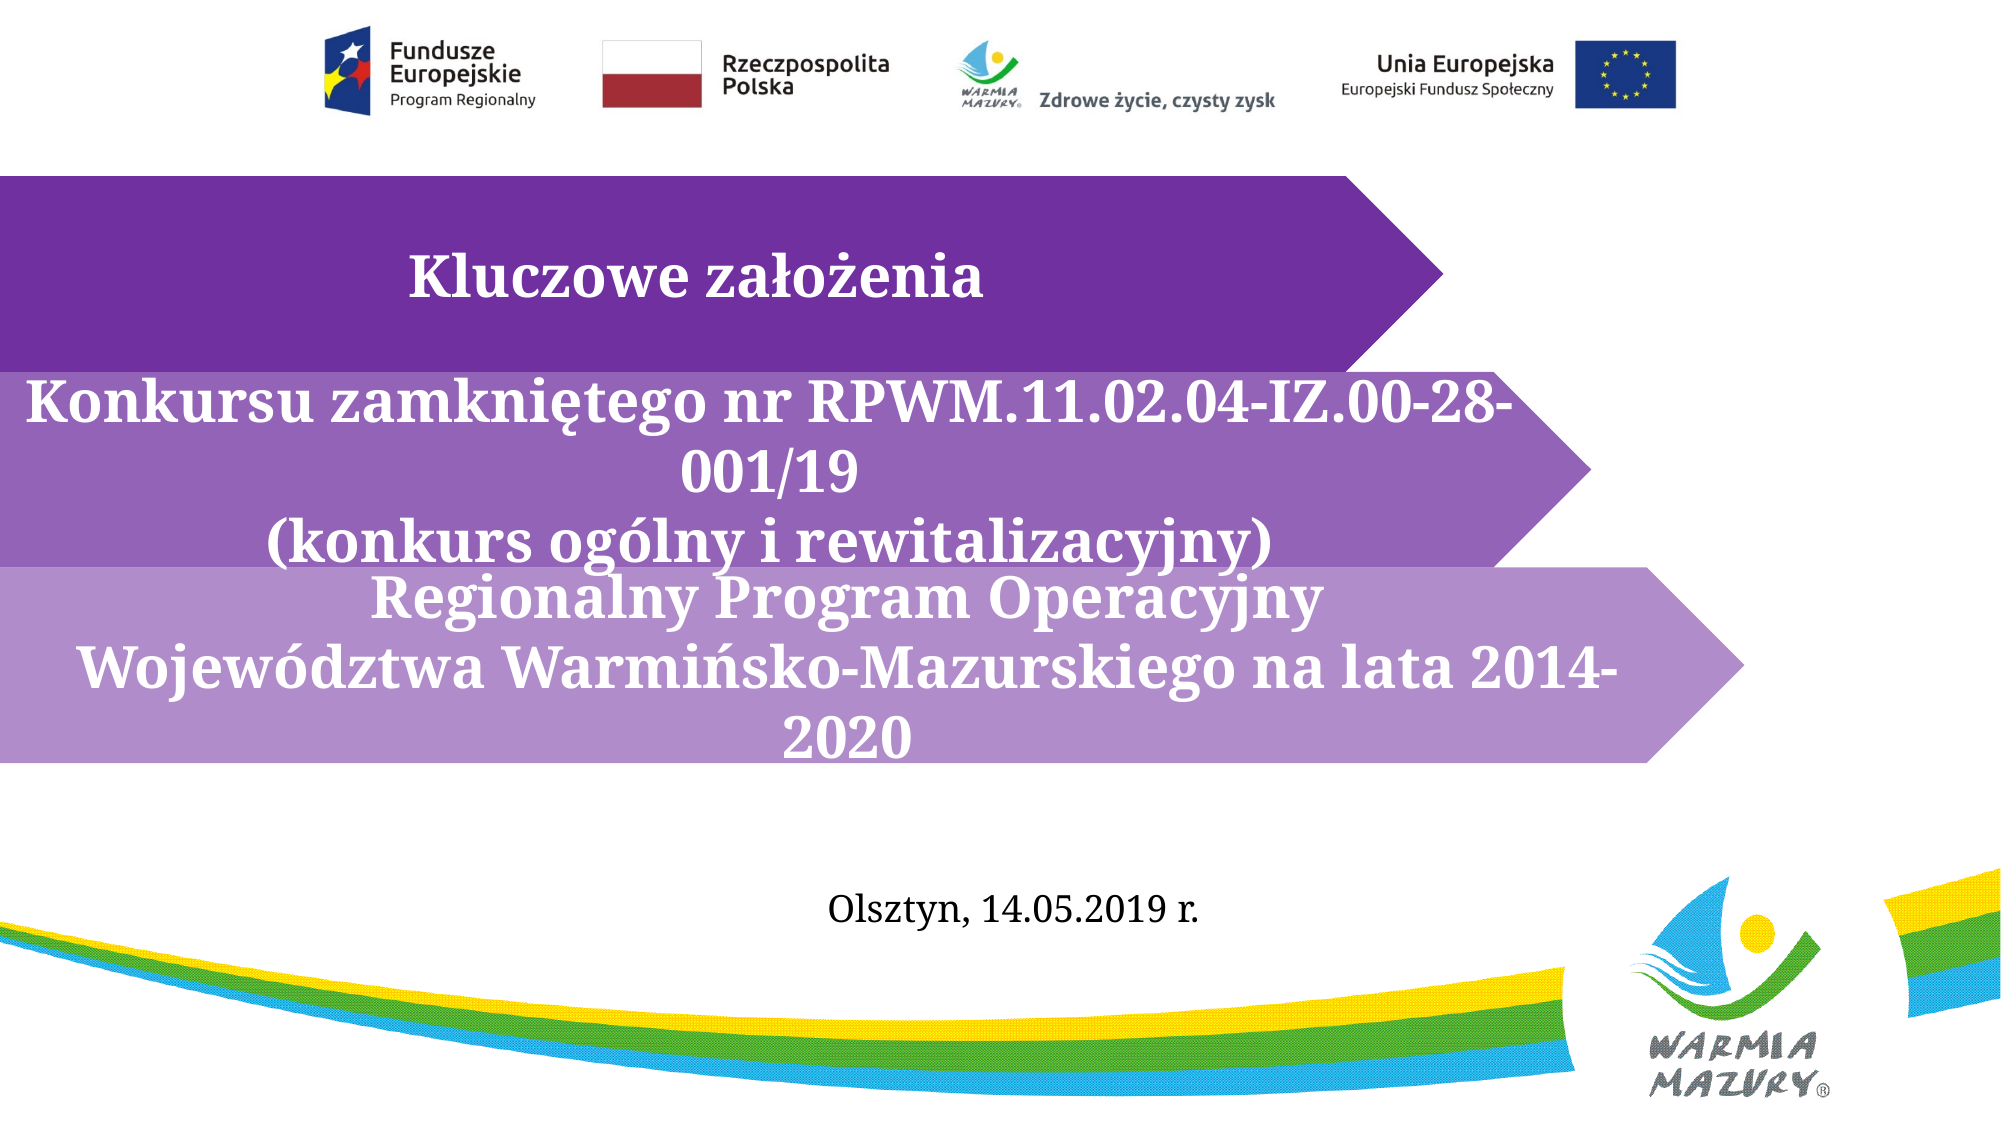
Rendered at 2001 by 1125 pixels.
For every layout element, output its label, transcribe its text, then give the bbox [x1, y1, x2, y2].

picture [290, 0, 1709, 142]
text_box Kluczowe założenia [0, 175, 1445, 373]
picture [0, 855, 2001, 1125]
text_box Regionalny Program Operacyjny Województwa Warmińsko-Mazurskiego na lata 2014-2020 [0, 566, 1747, 765]
text_box Konkursu zamkniętego nr RPWM.11.02.04-IZ.00-28-001/19 (konkurs ogólny i rewitalizacyjny) [0, 370, 1593, 569]
